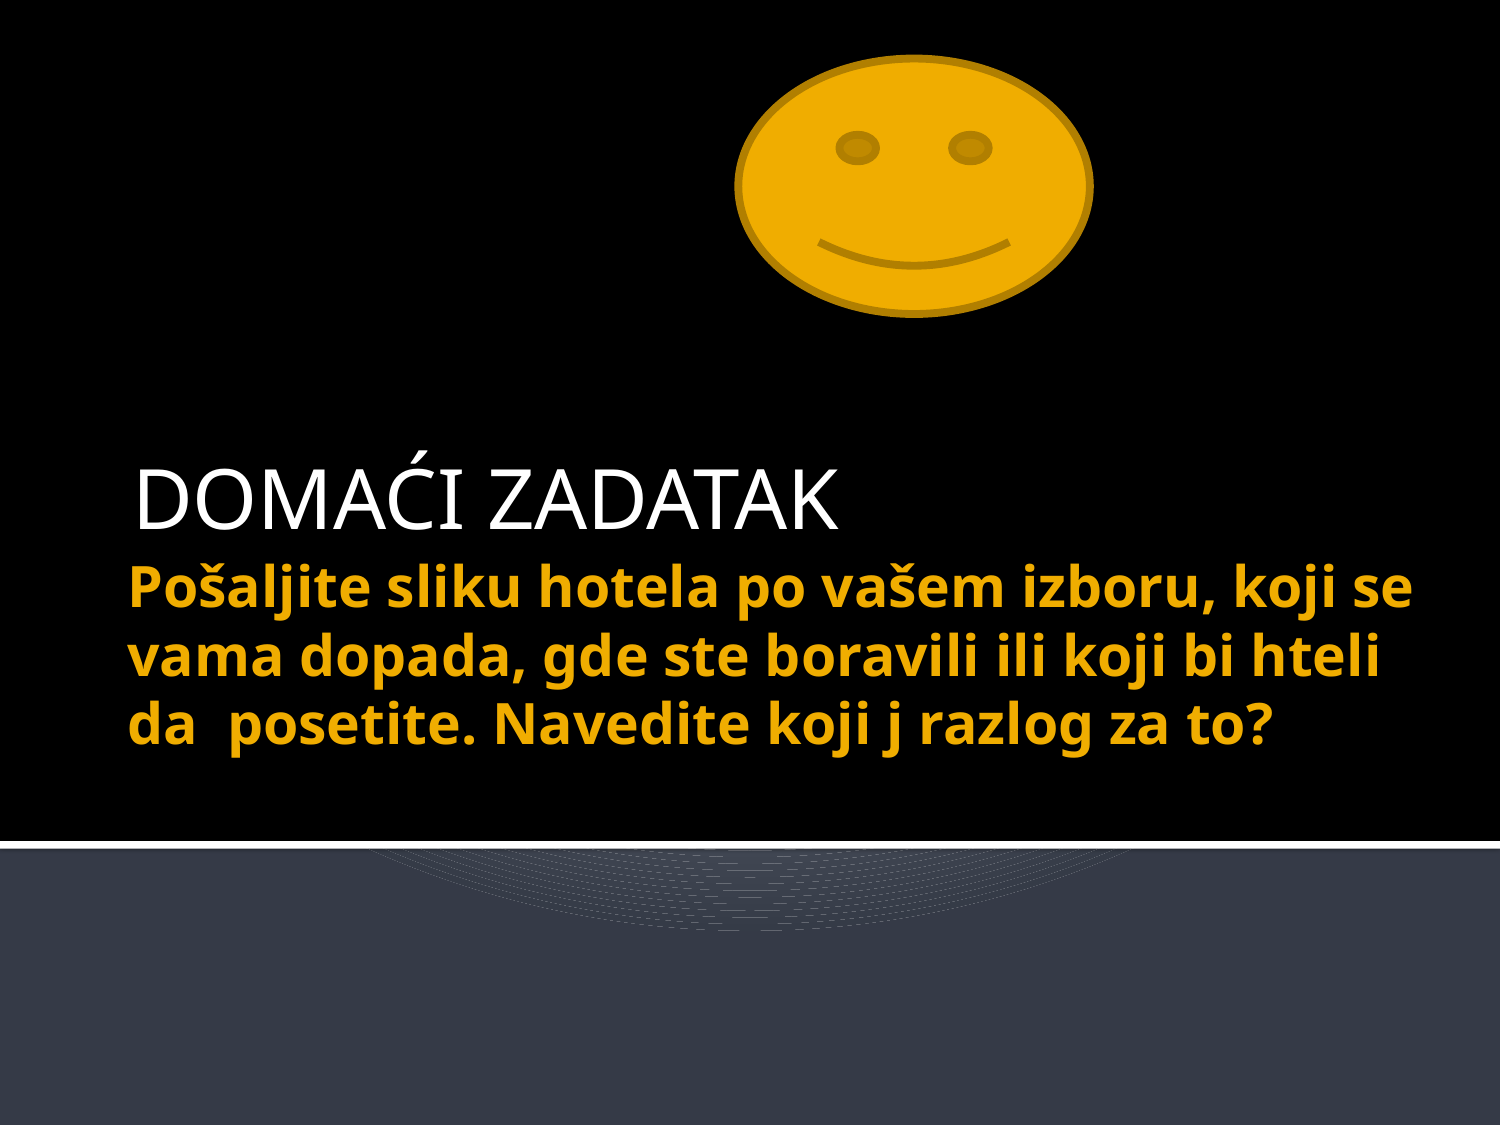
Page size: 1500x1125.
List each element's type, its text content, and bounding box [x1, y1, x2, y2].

text_box [734, 54, 1094, 318]
subtitle DOMAĆI ZADATAK [112, 299, 1438, 546]
title Pošaljite sliku hotela po vašem izboru, koji se vama dopada, gde ste boravili ili koji bi hteli da posetite. Navedite koji j razlog za to? [112, 550, 1438, 825]
